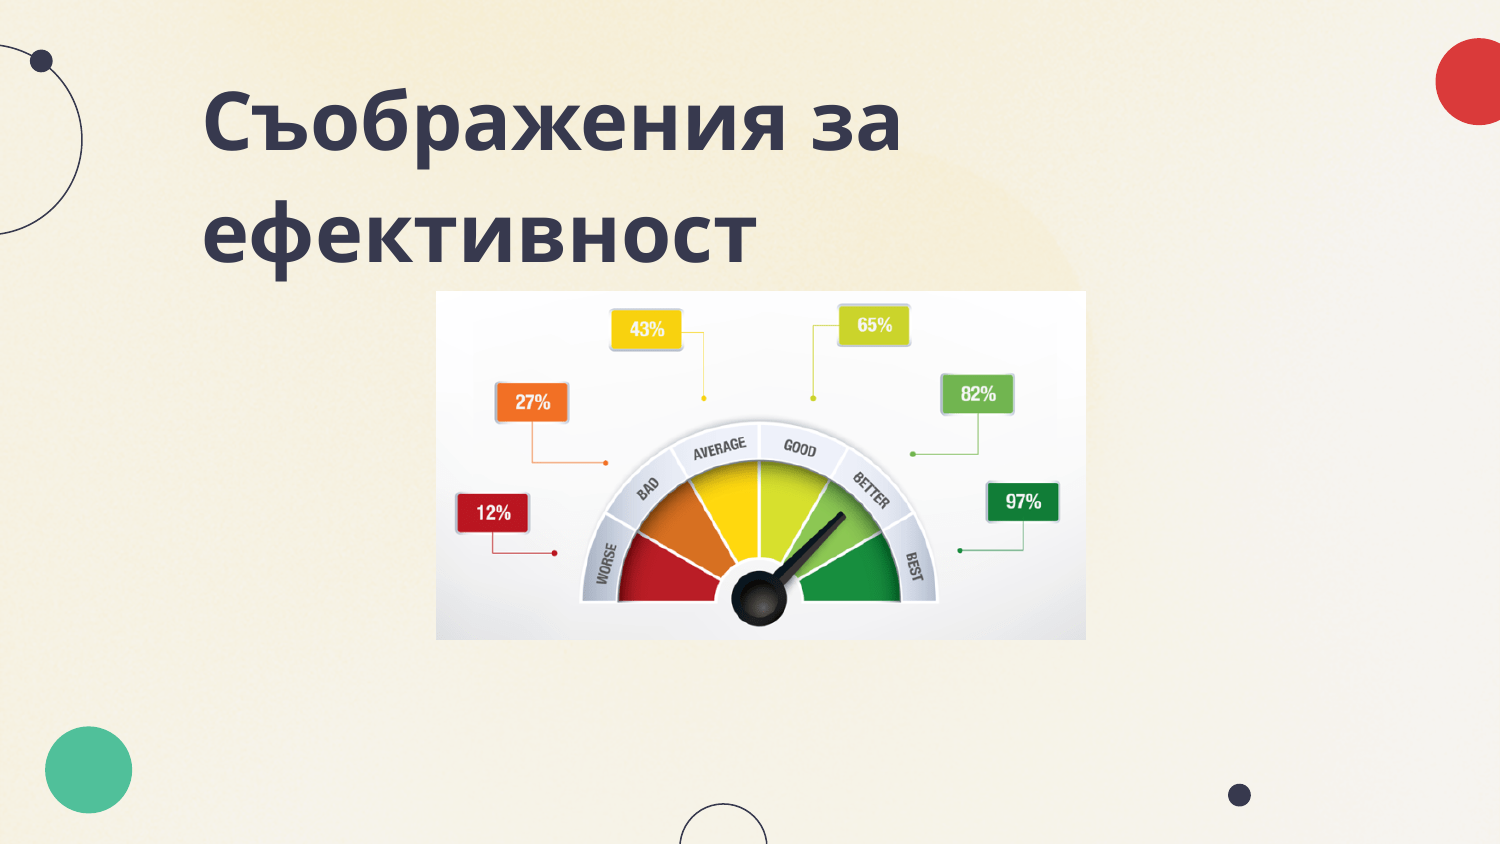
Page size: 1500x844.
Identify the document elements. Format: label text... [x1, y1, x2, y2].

picture [436, 291, 1087, 640]
text_box [0, 0, 1500, 844]
text_box Съображения за ефективност [186, 39, 1337, 294]
